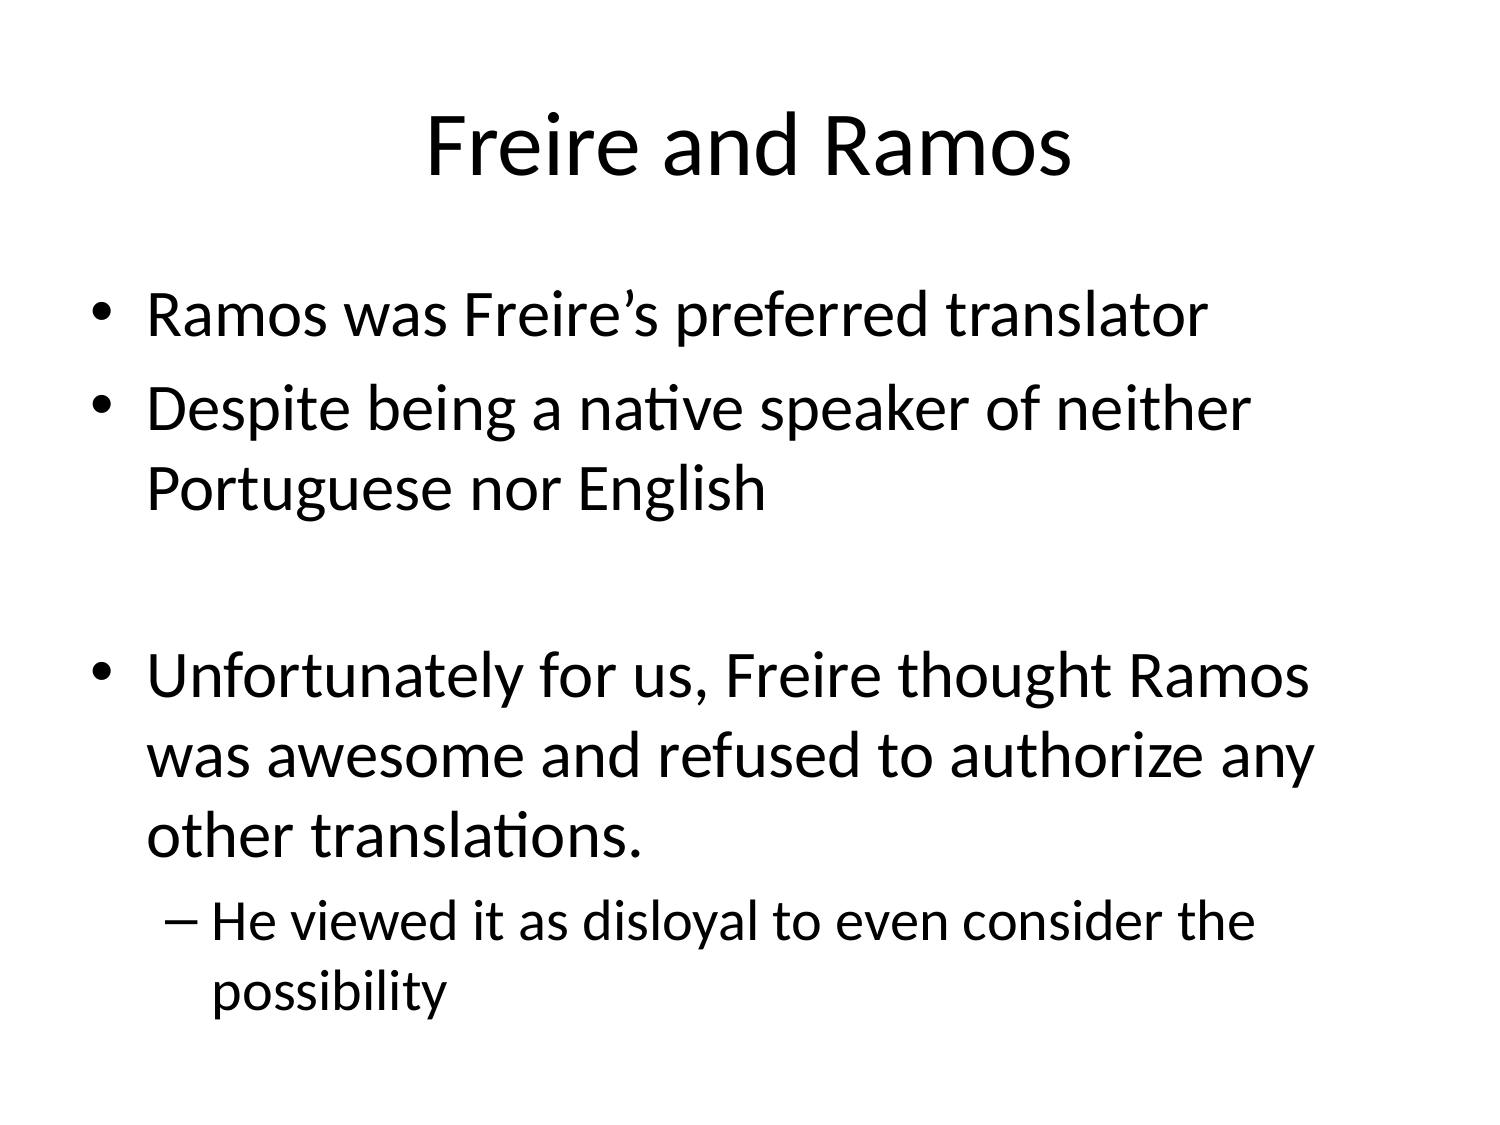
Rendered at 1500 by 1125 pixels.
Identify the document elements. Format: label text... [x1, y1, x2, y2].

title Freire and Ramos [75, 45, 1425, 233]
list Ramos was Freire’s preferred translator Despite being a native speaker of neither Portuguese nor English Unfortunately for us, Freire thought Ramos was awesome and refused to authorize any other translations. He viewed it as disloyal to even consider the possibility [75, 262, 1425, 1050]
